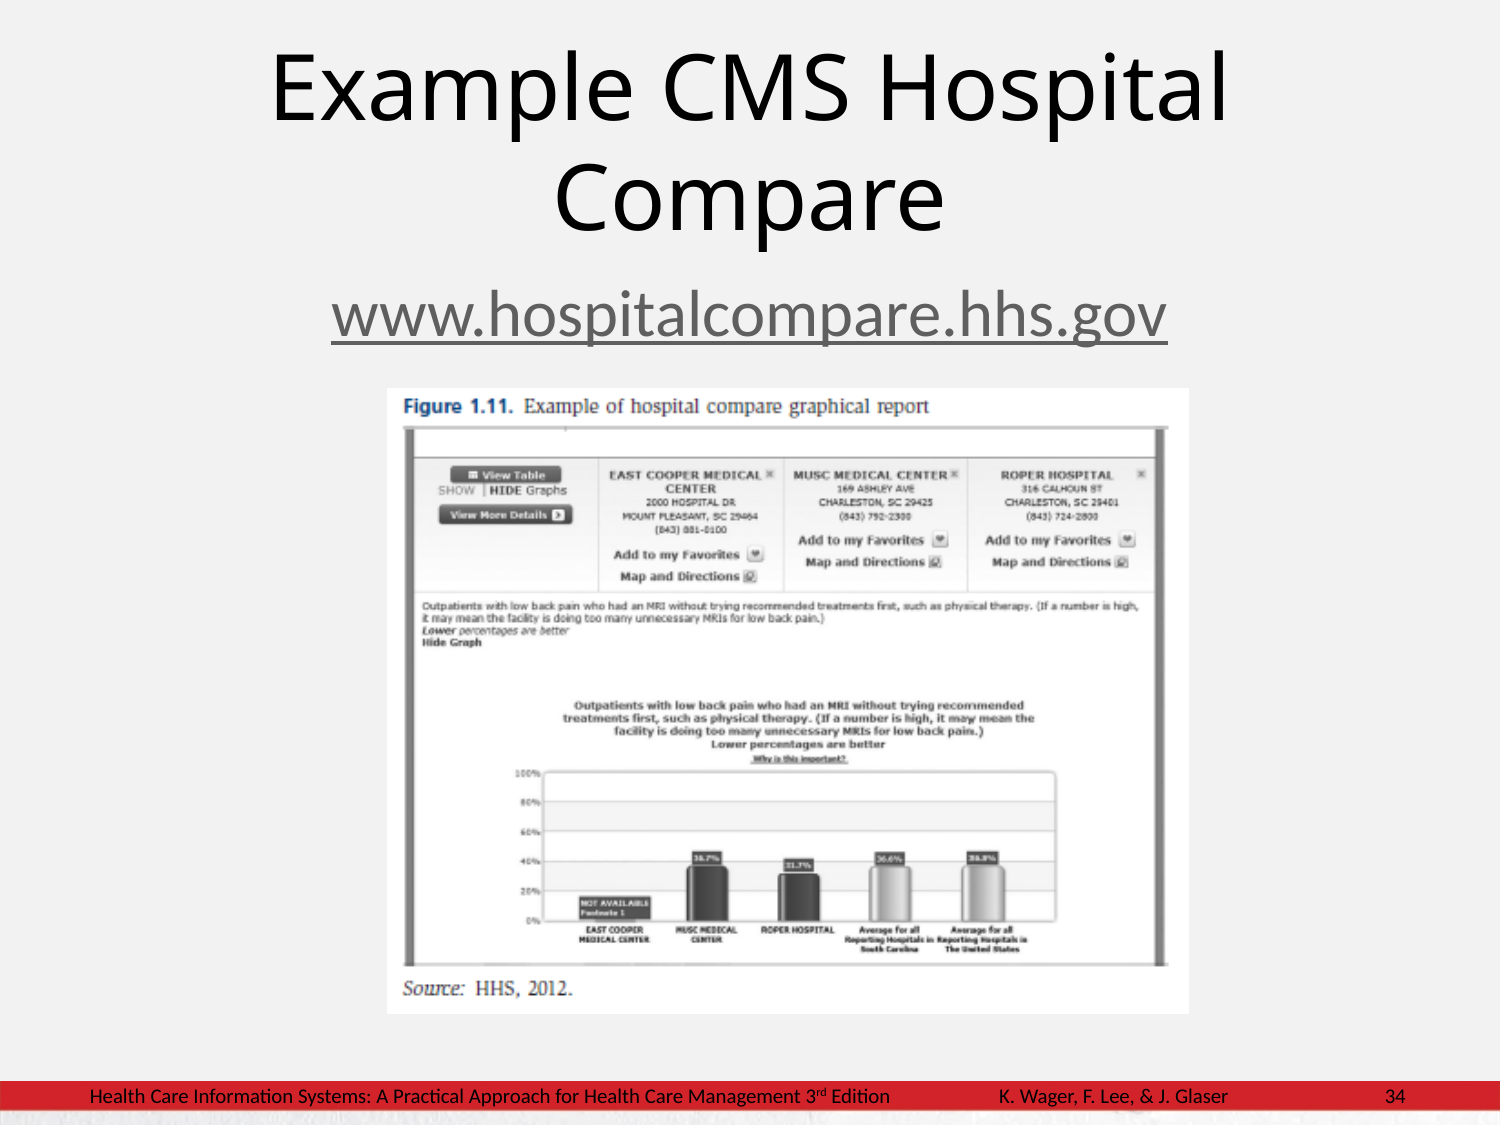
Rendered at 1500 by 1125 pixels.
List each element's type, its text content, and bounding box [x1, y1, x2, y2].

picture [387, 387, 1189, 1014]
list www.hospitalcompare.hhs.gov [50, 262, 1450, 1005]
title Example CMS Hospital Compare [75, 45, 1425, 233]
picture [0, 1081, 1500, 1125]
